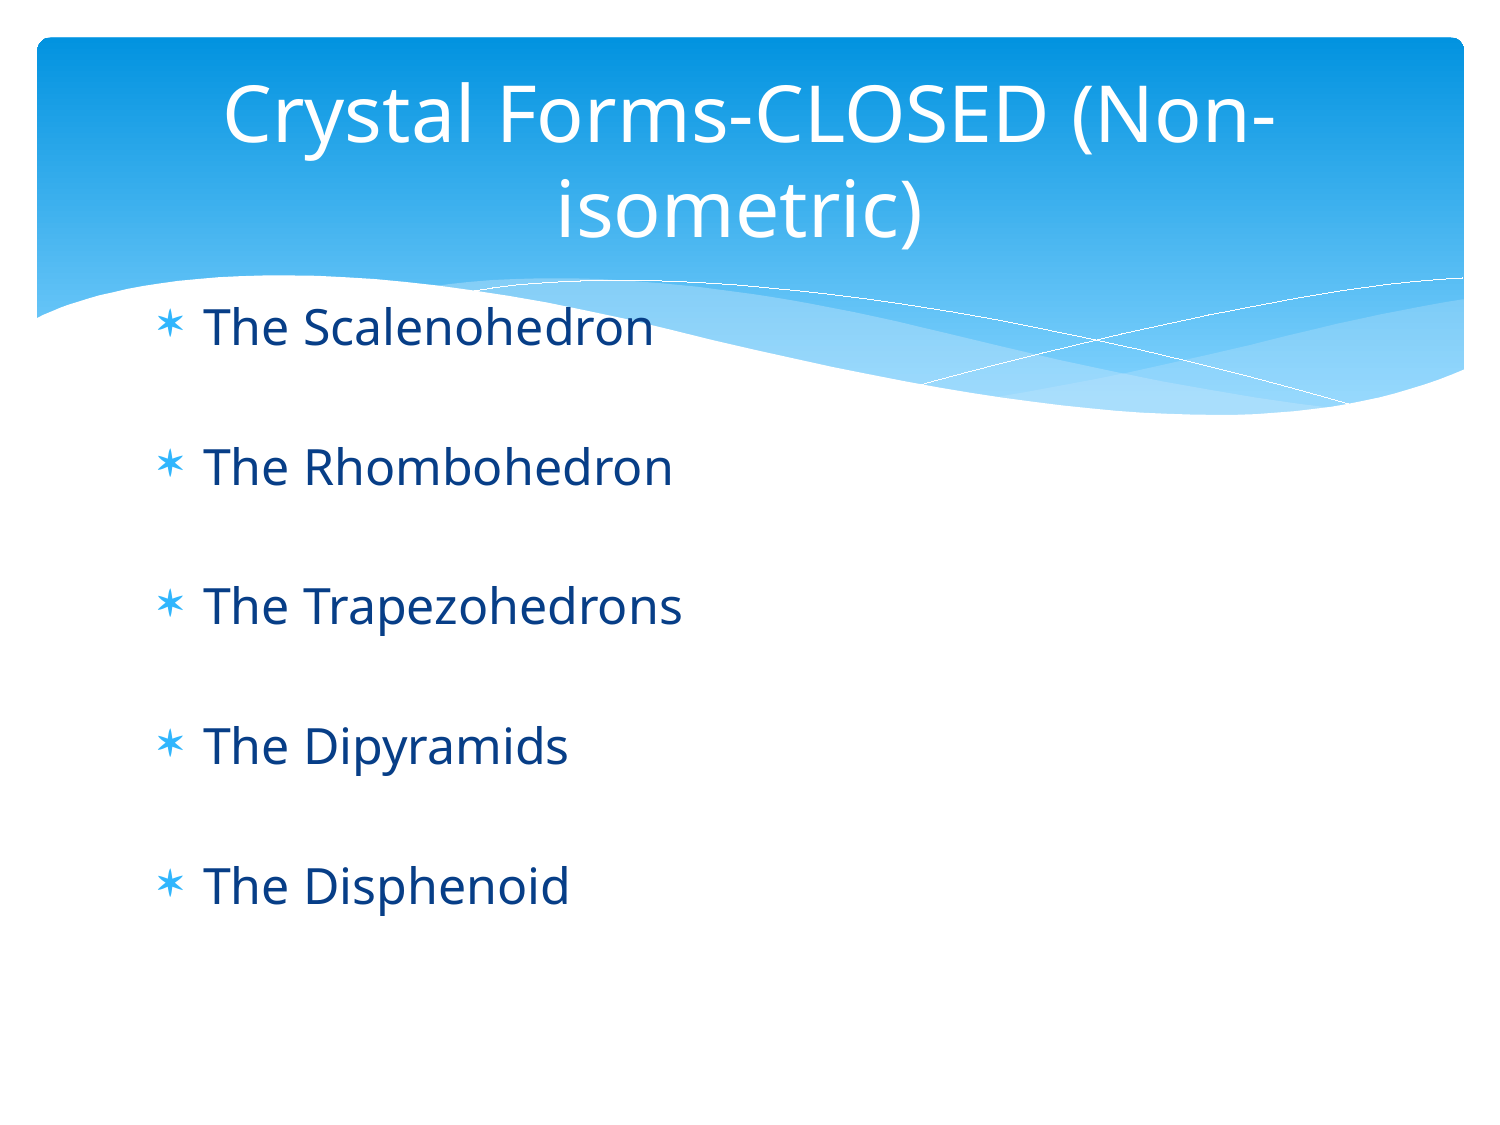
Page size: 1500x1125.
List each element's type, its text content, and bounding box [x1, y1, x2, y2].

title Crystal Forms-CLOSED (Non-isometric) [75, 55, 1425, 261]
list The Scalenohedron The Rhombohedron The Trapezohedrons The Dipyramids The Disphenoid [143, 287, 1359, 1025]
